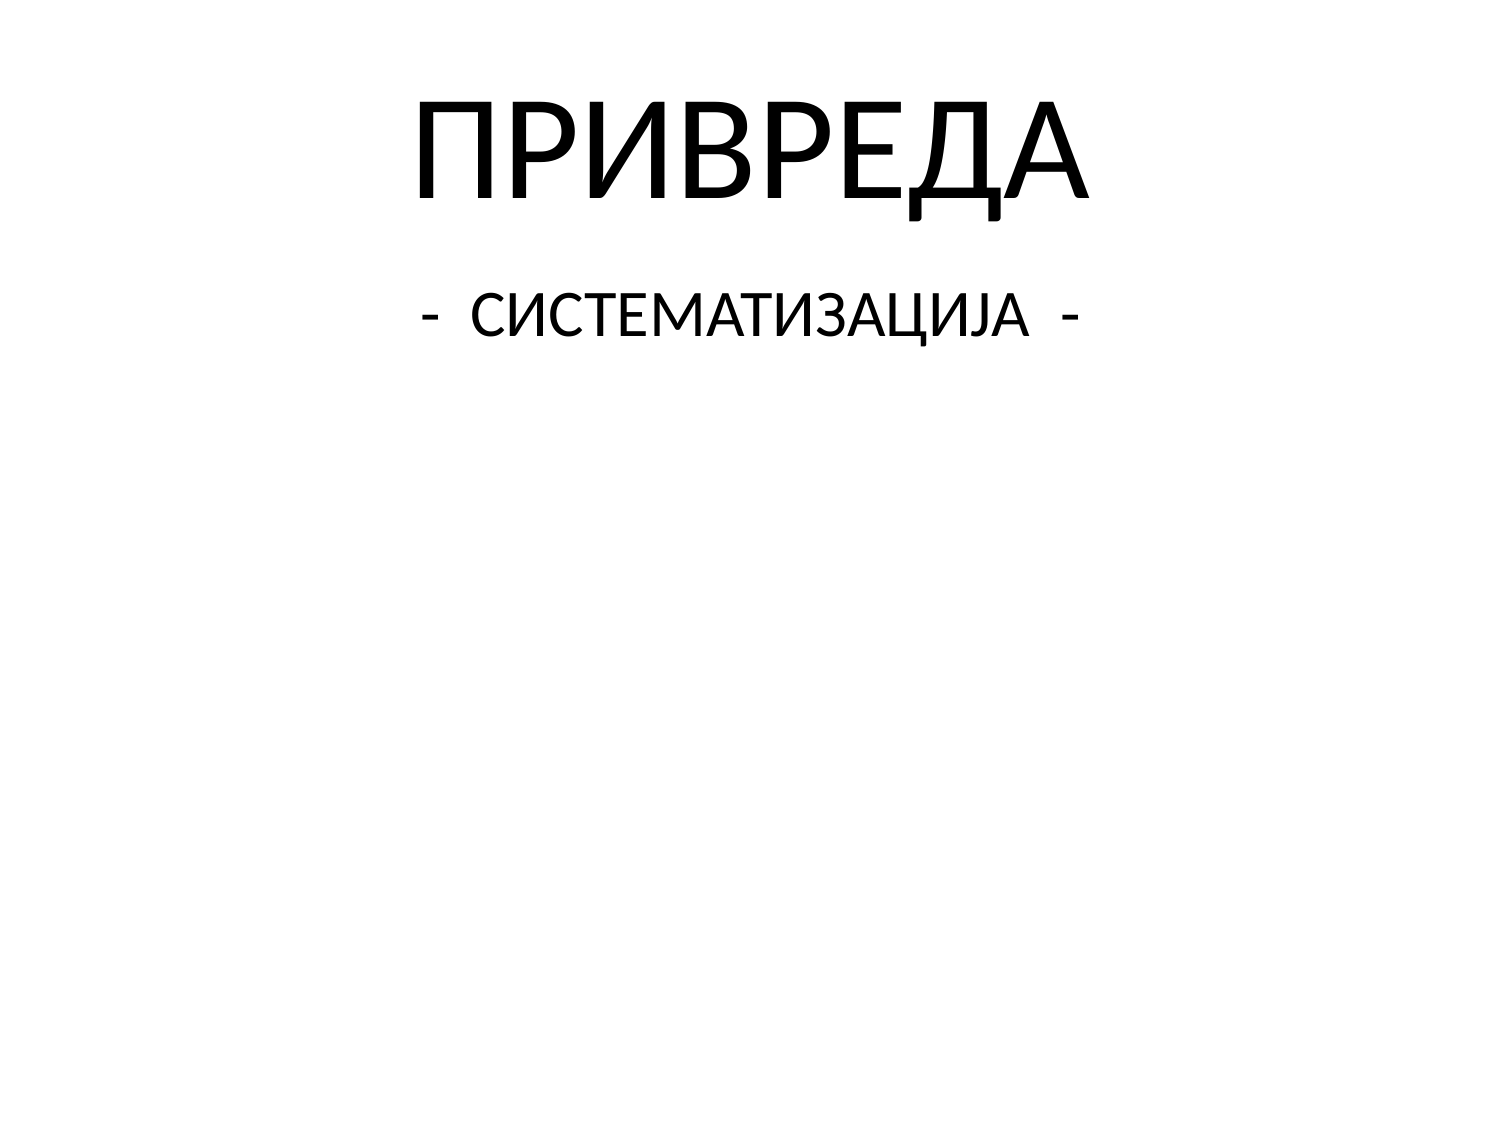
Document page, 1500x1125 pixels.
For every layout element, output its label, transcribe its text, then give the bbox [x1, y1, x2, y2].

list - СИСТЕМАТИЗАЦИЈА - [75, 262, 1425, 1005]
title ПРИВРЕДА [75, 45, 1425, 233]
